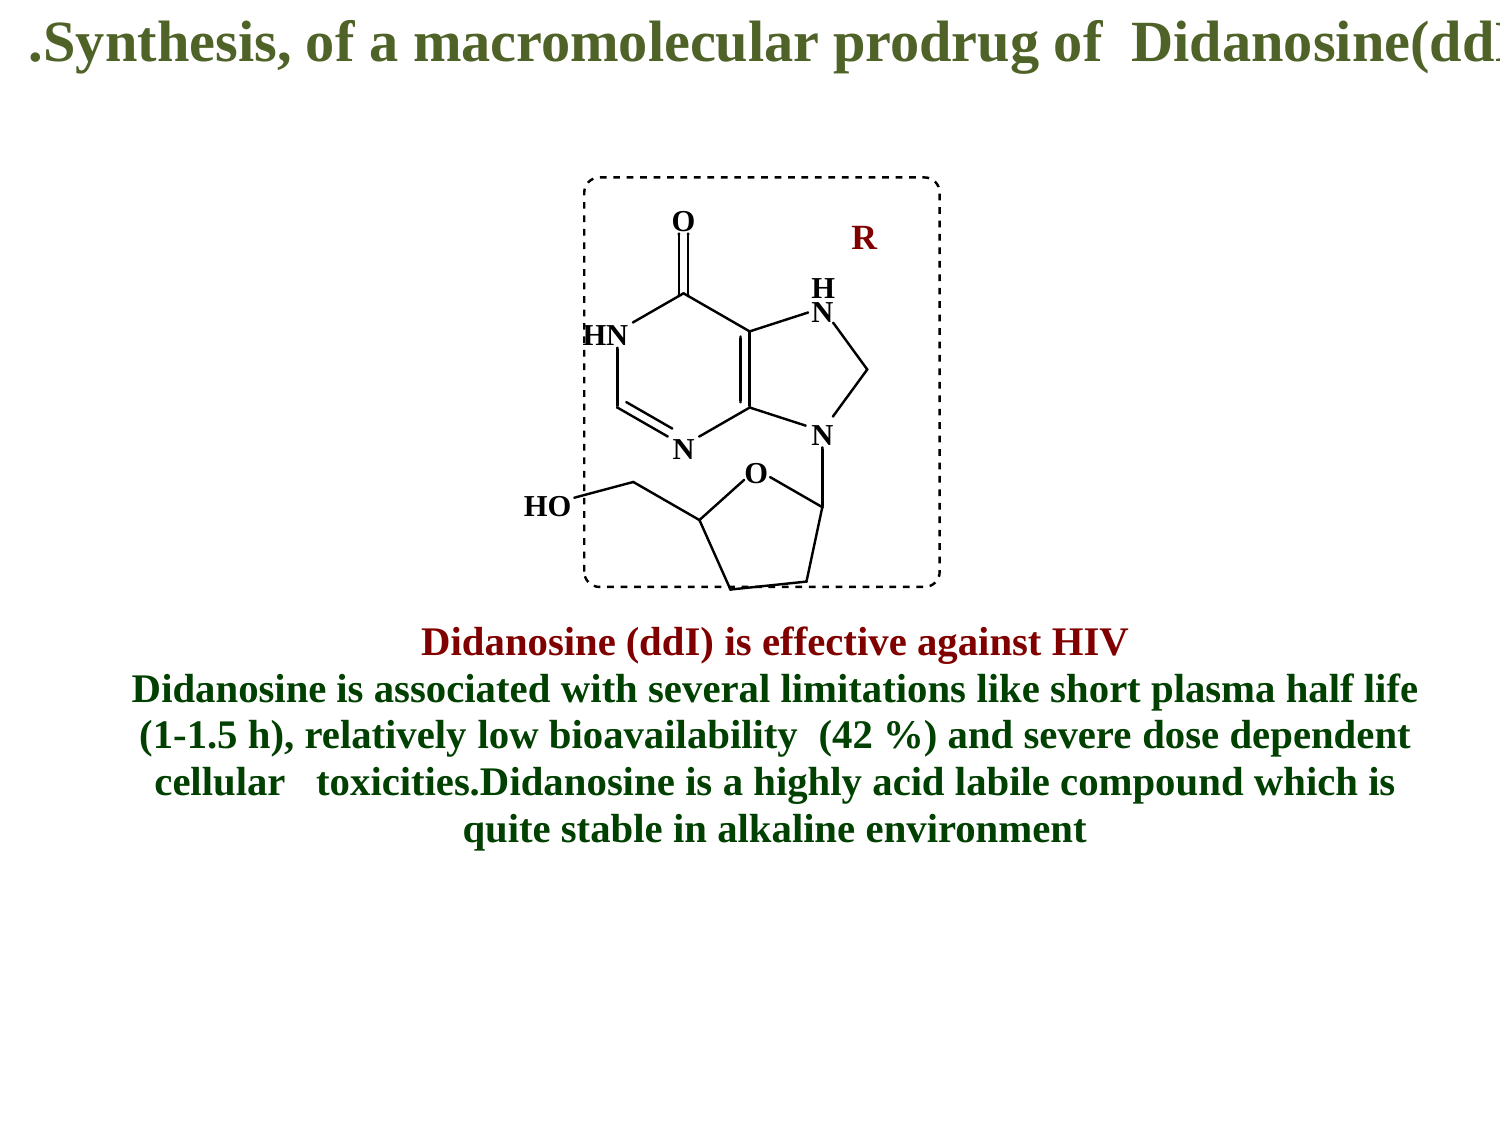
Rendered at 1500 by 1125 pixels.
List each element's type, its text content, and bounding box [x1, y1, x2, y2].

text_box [121, 170, 1429, 855]
text_box Synthesis, of a macromolecular prodrug of Didanosine(ddI). [14, 0, 1500, 151]
